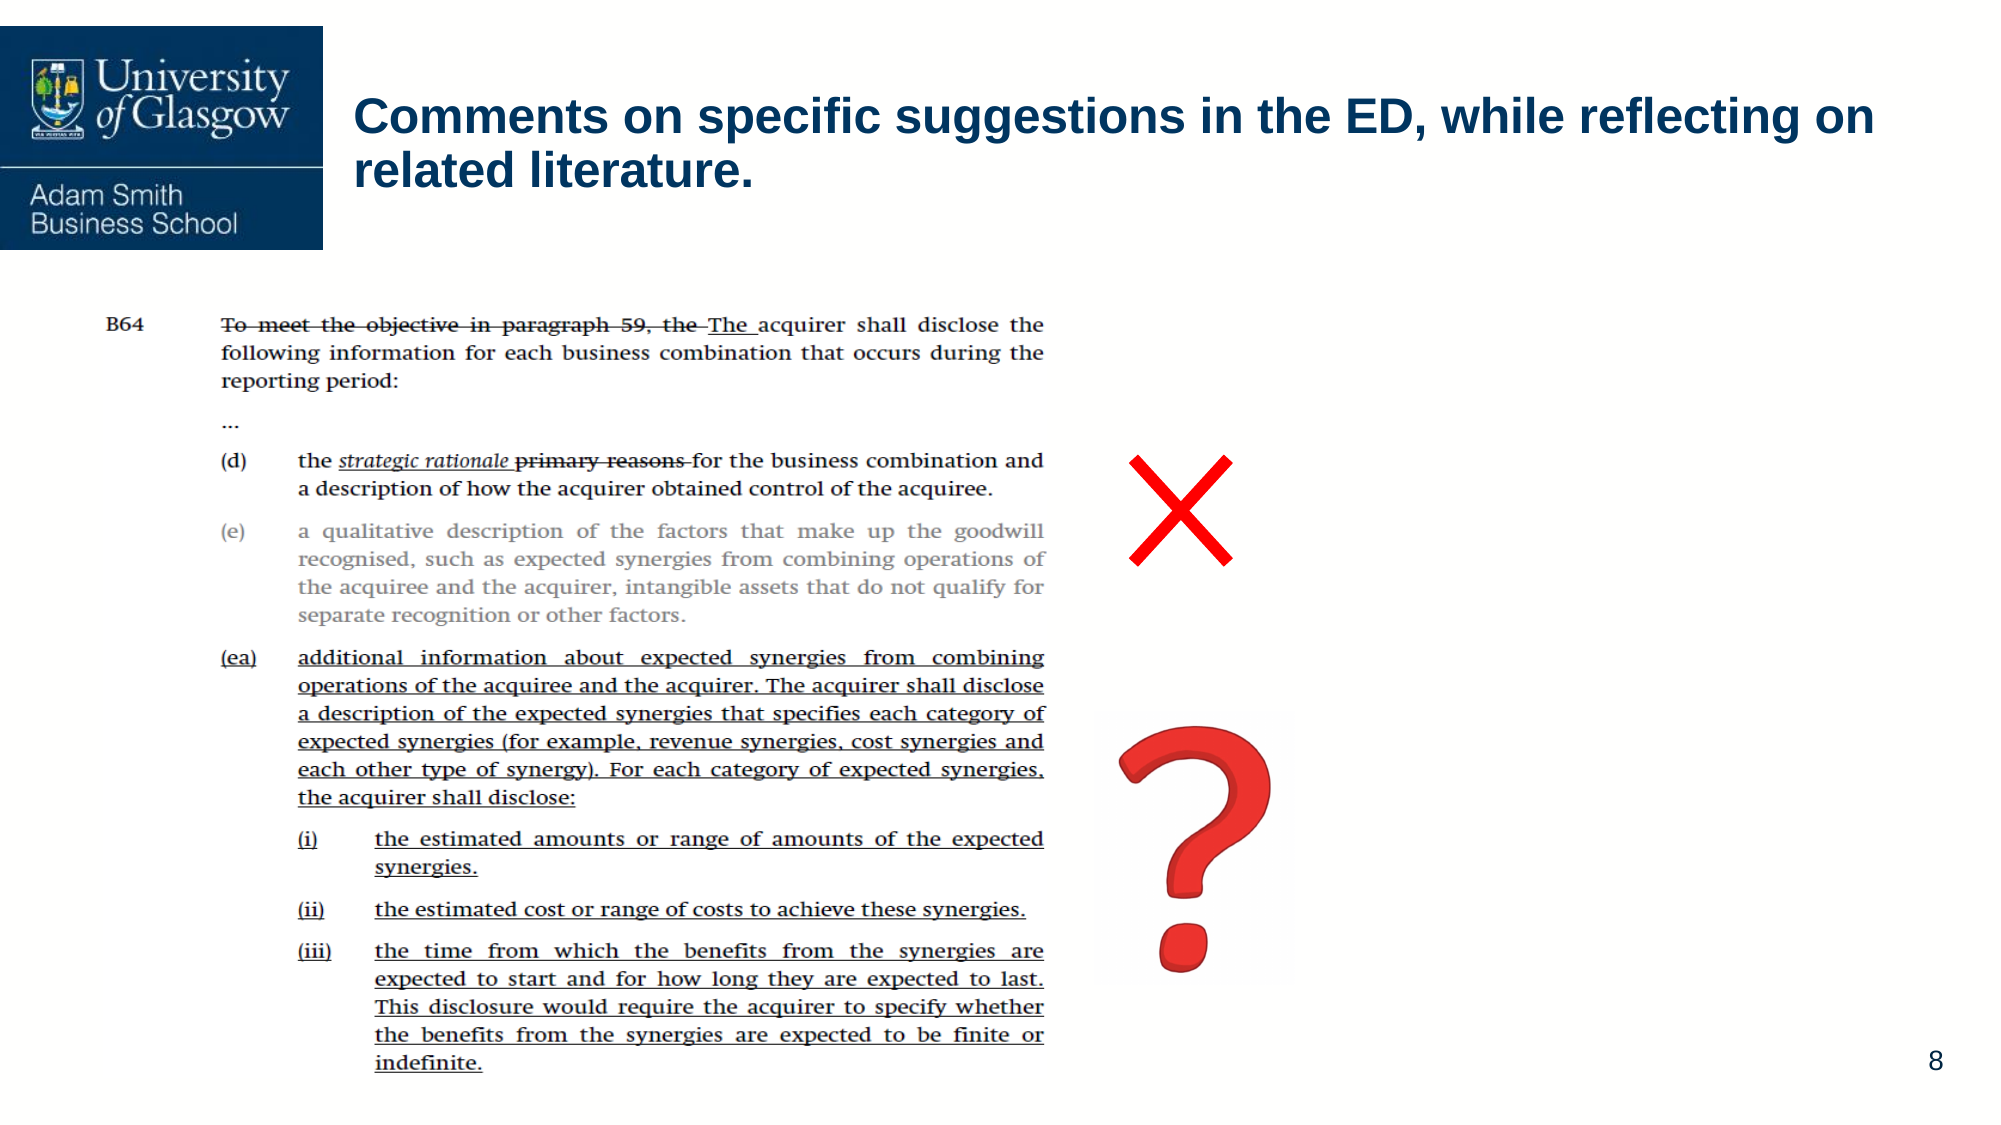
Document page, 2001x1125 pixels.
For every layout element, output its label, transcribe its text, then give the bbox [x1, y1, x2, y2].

picture [0, 26, 323, 250]
title Comments on specific suggestions in the ED, while reflecting on related literature. [338, 83, 2000, 194]
picture [1094, 711, 1295, 985]
text_box 8 [1913, 1035, 1993, 1084]
picture [101, 310, 1048, 1078]
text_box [1133, 458, 1229, 563]
